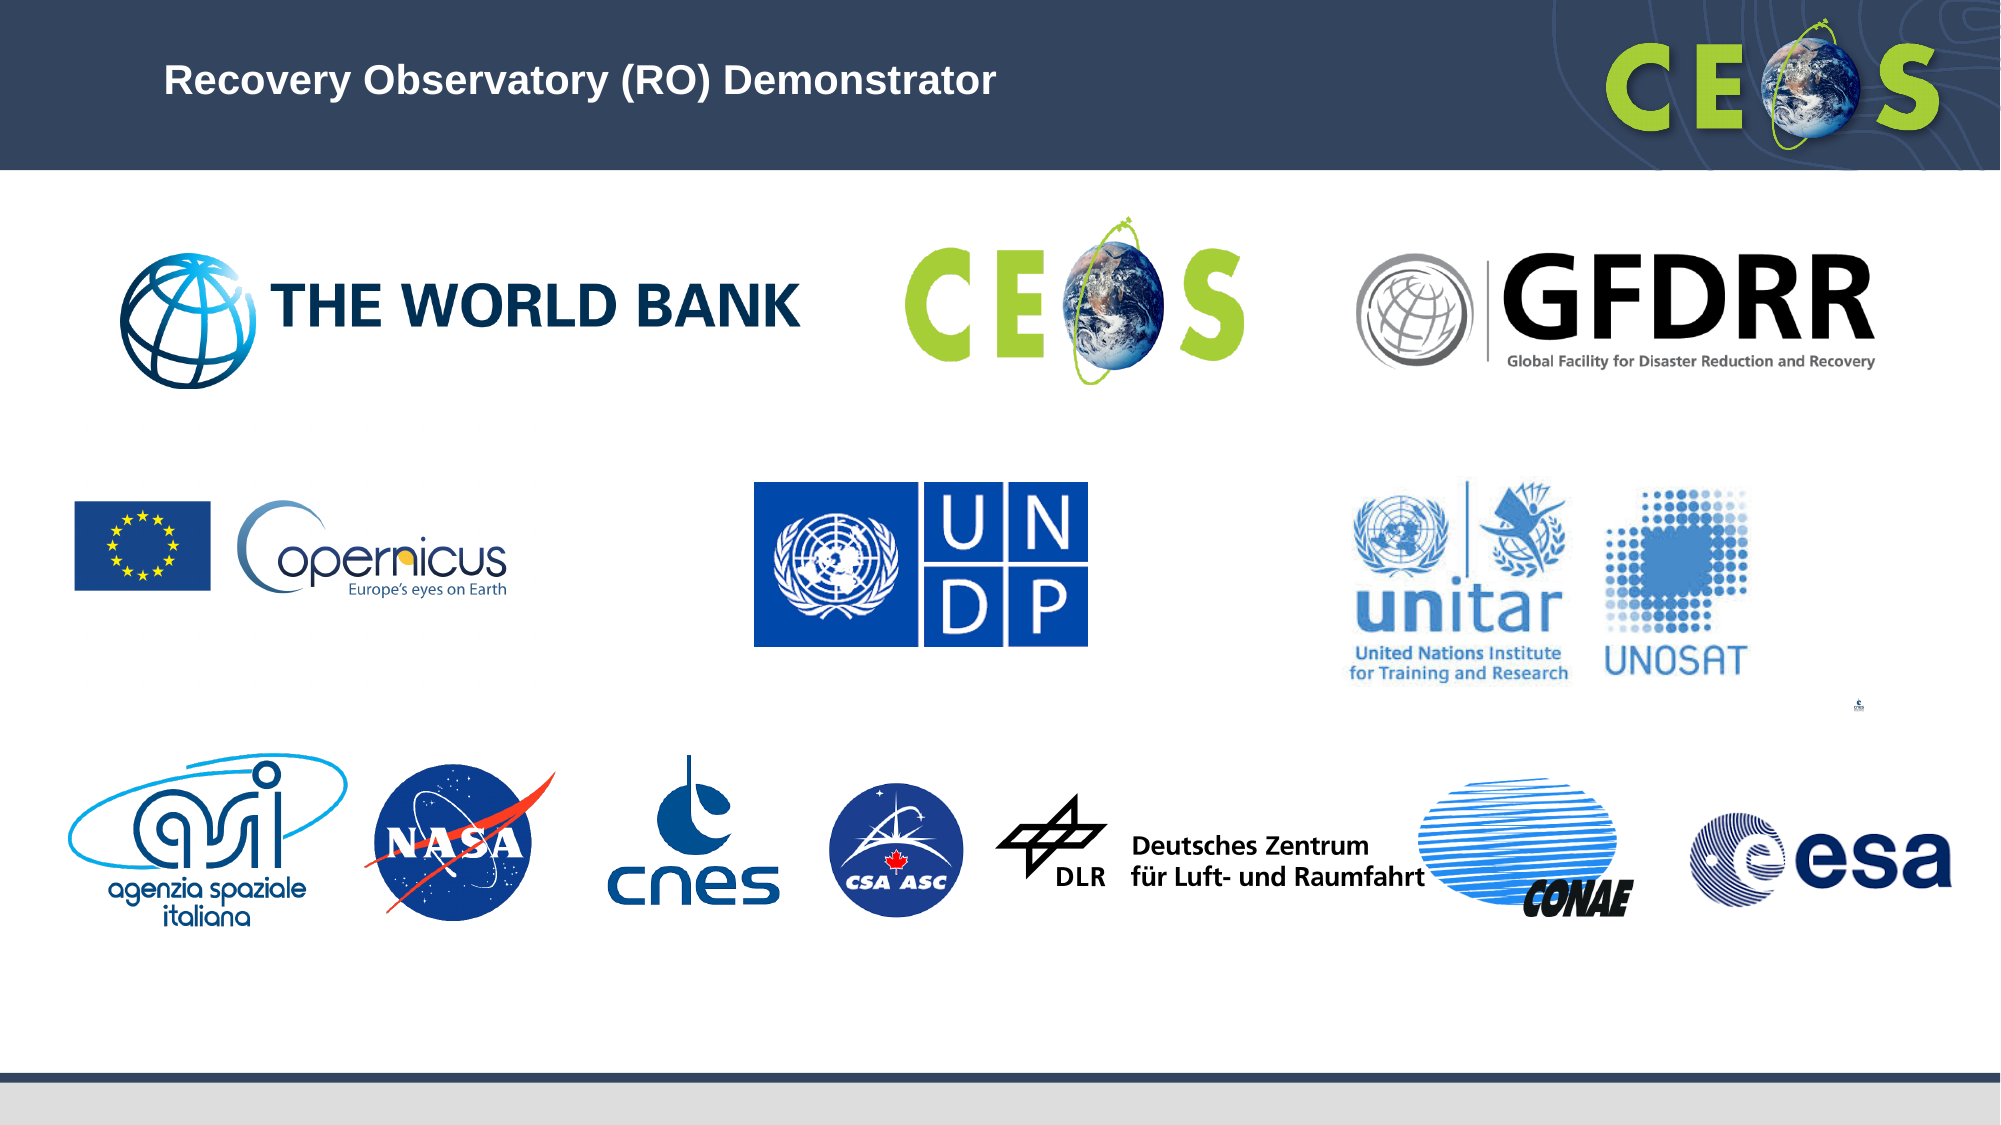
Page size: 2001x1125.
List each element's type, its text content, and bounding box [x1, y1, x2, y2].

picture [986, 715, 1634, 964]
picture [156, 266, 183, 278]
picture [1341, 476, 1757, 688]
picture [32, 404, 573, 690]
picture [828, 782, 964, 918]
picture [1348, 241, 1883, 382]
picture [1655, 777, 1987, 943]
text_box Recovery Observatory (RO) Demonstrator [148, 45, 1021, 111]
picture [65, 742, 787, 943]
picture [1606, 18, 1939, 150]
picture [1853, 697, 1865, 713]
picture [905, 215, 1245, 385]
picture [159, 276, 187, 298]
picture [120, 253, 801, 390]
picture [754, 482, 1089, 647]
